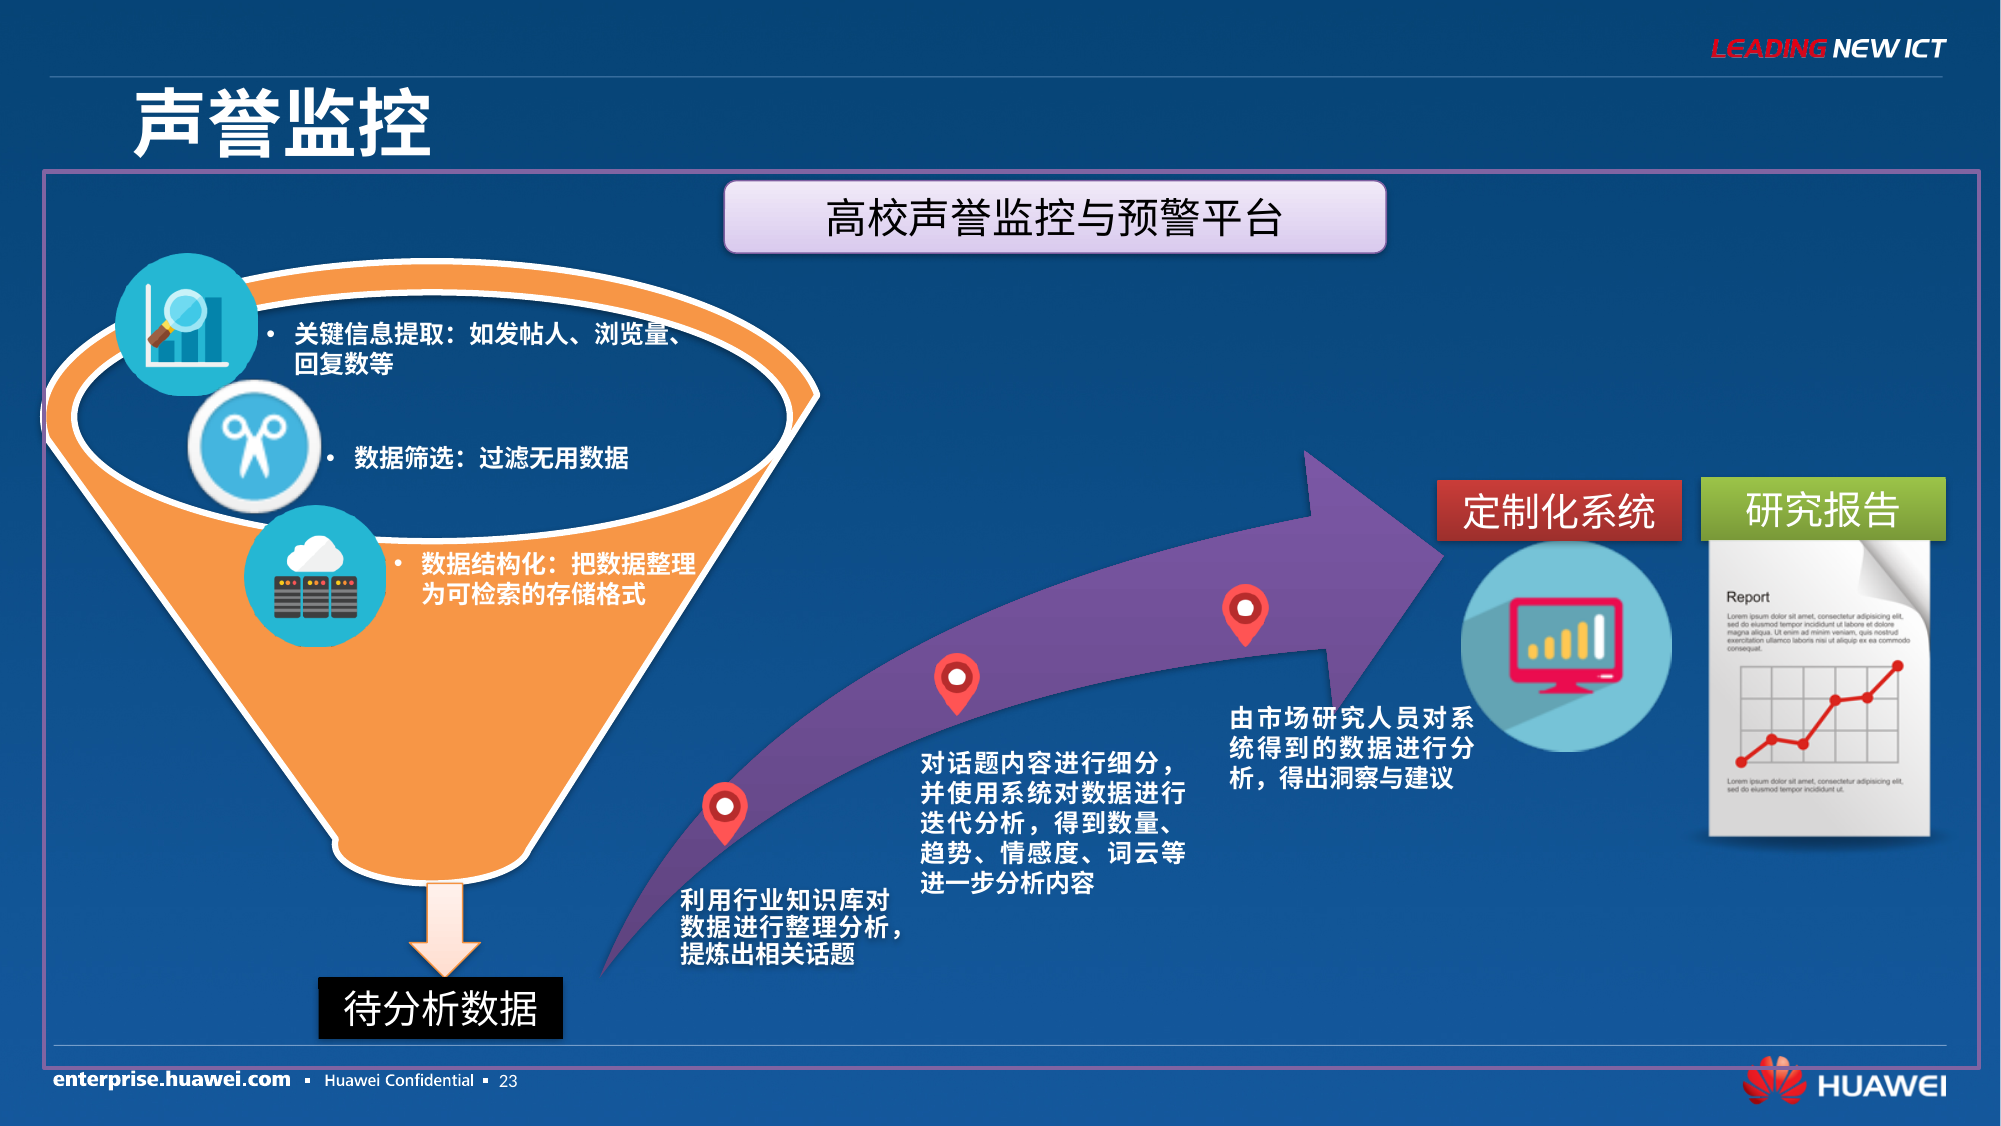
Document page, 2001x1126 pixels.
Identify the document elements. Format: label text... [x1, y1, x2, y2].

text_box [728, 845, 926, 998]
picture [0, 0, 2001, 1126]
text_box 高校声誉监控与预警平台 [723, 179, 1388, 254]
text_box 声誉监控 [117, 59, 447, 169]
text_box [42, 169, 1981, 1070]
